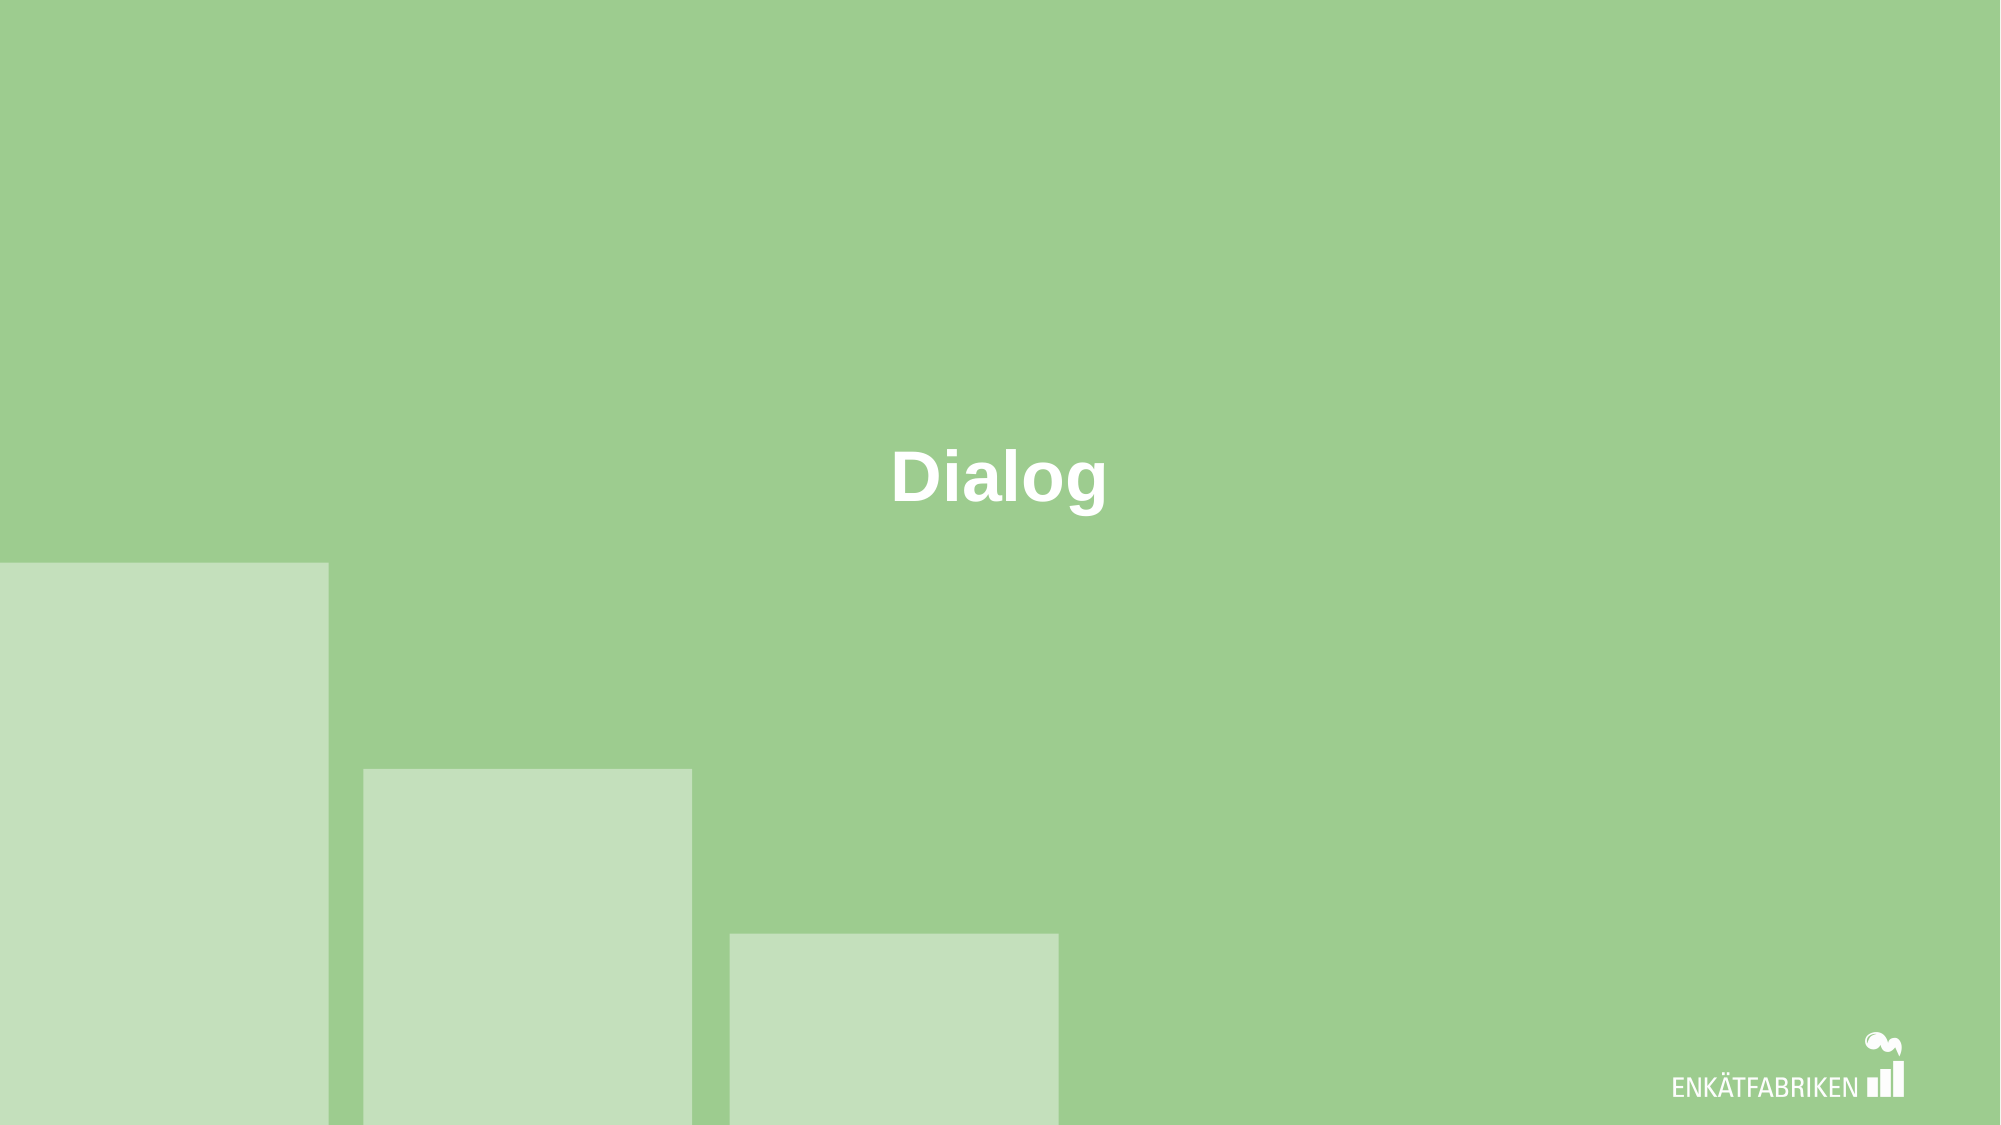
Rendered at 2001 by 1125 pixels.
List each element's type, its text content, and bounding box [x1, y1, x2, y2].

picture [1673, 1032, 1904, 1097]
title Dialog [315, 412, 1685, 525]
